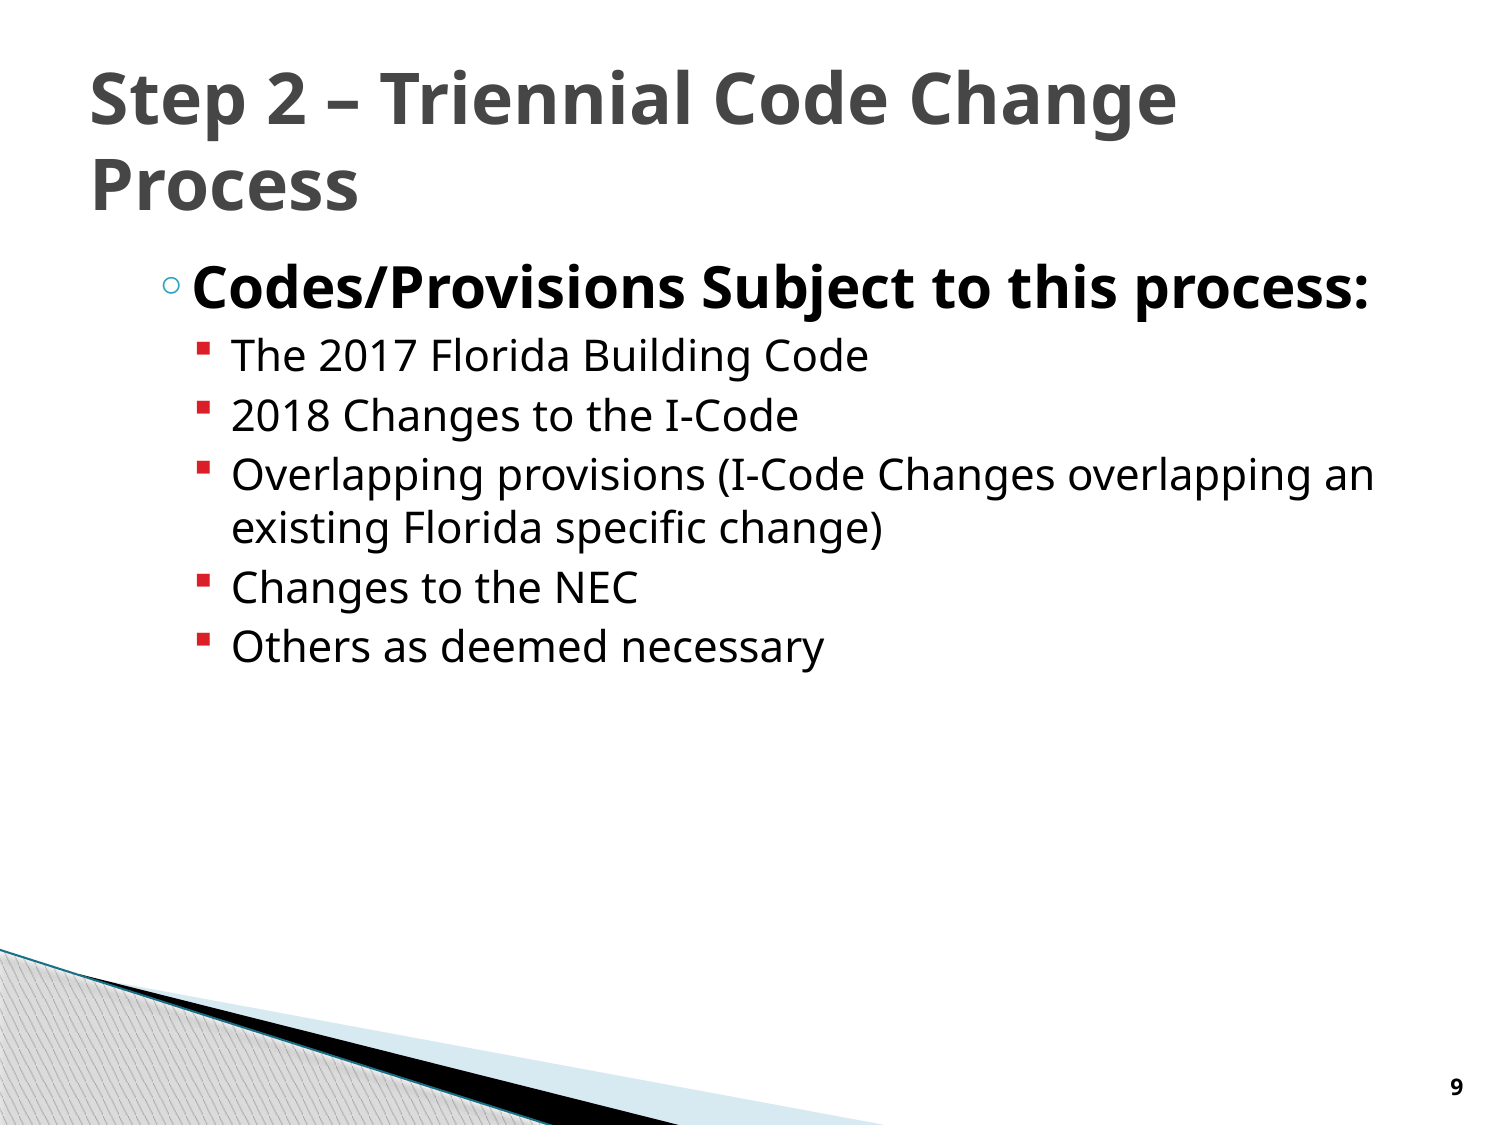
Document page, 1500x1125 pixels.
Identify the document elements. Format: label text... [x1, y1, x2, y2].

list Codes/Provisions Subject to this process: The 2017 Florida Building Code 2018 Changes to the I-Code Overlapping provisions (I-Code Changes overlapping an existing Florida specific change) Changes to the NEC Others as deemed necessary [75, 243, 1425, 986]
title Step 2 – Triennial Code Change Process [75, 45, 1425, 233]
slide_number 9 [1418, 1051, 1479, 1112]
